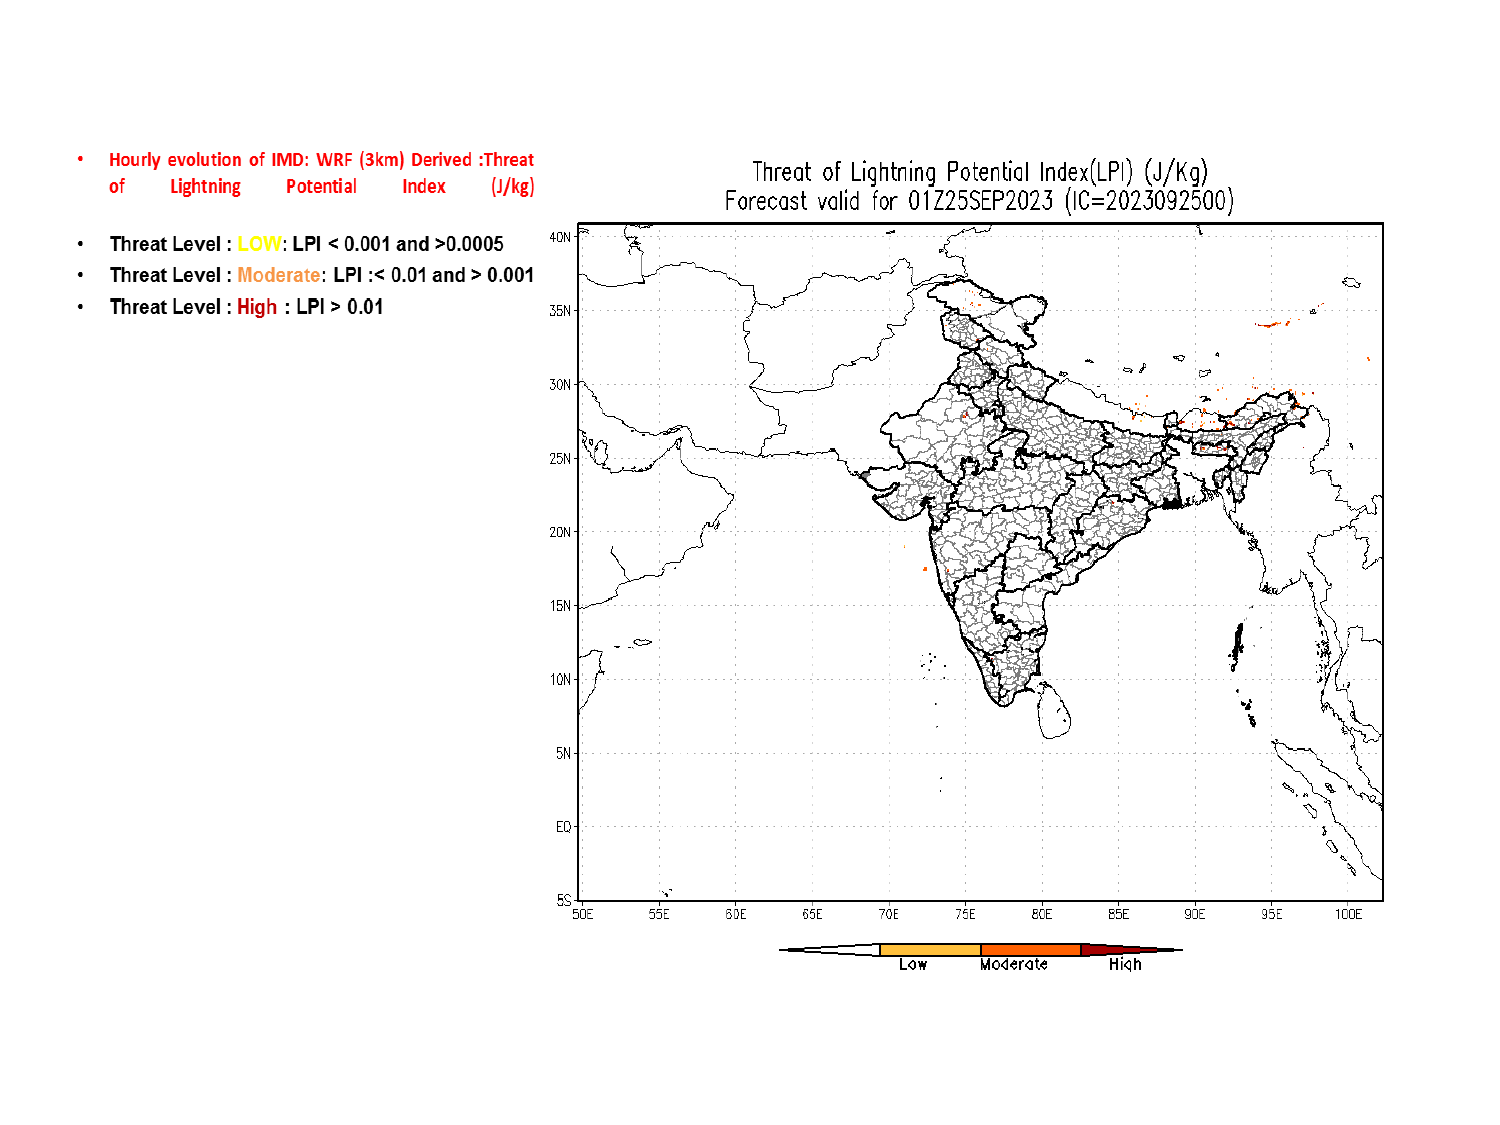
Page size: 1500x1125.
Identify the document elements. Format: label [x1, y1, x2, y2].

picture [74, 149, 1426, 976]
